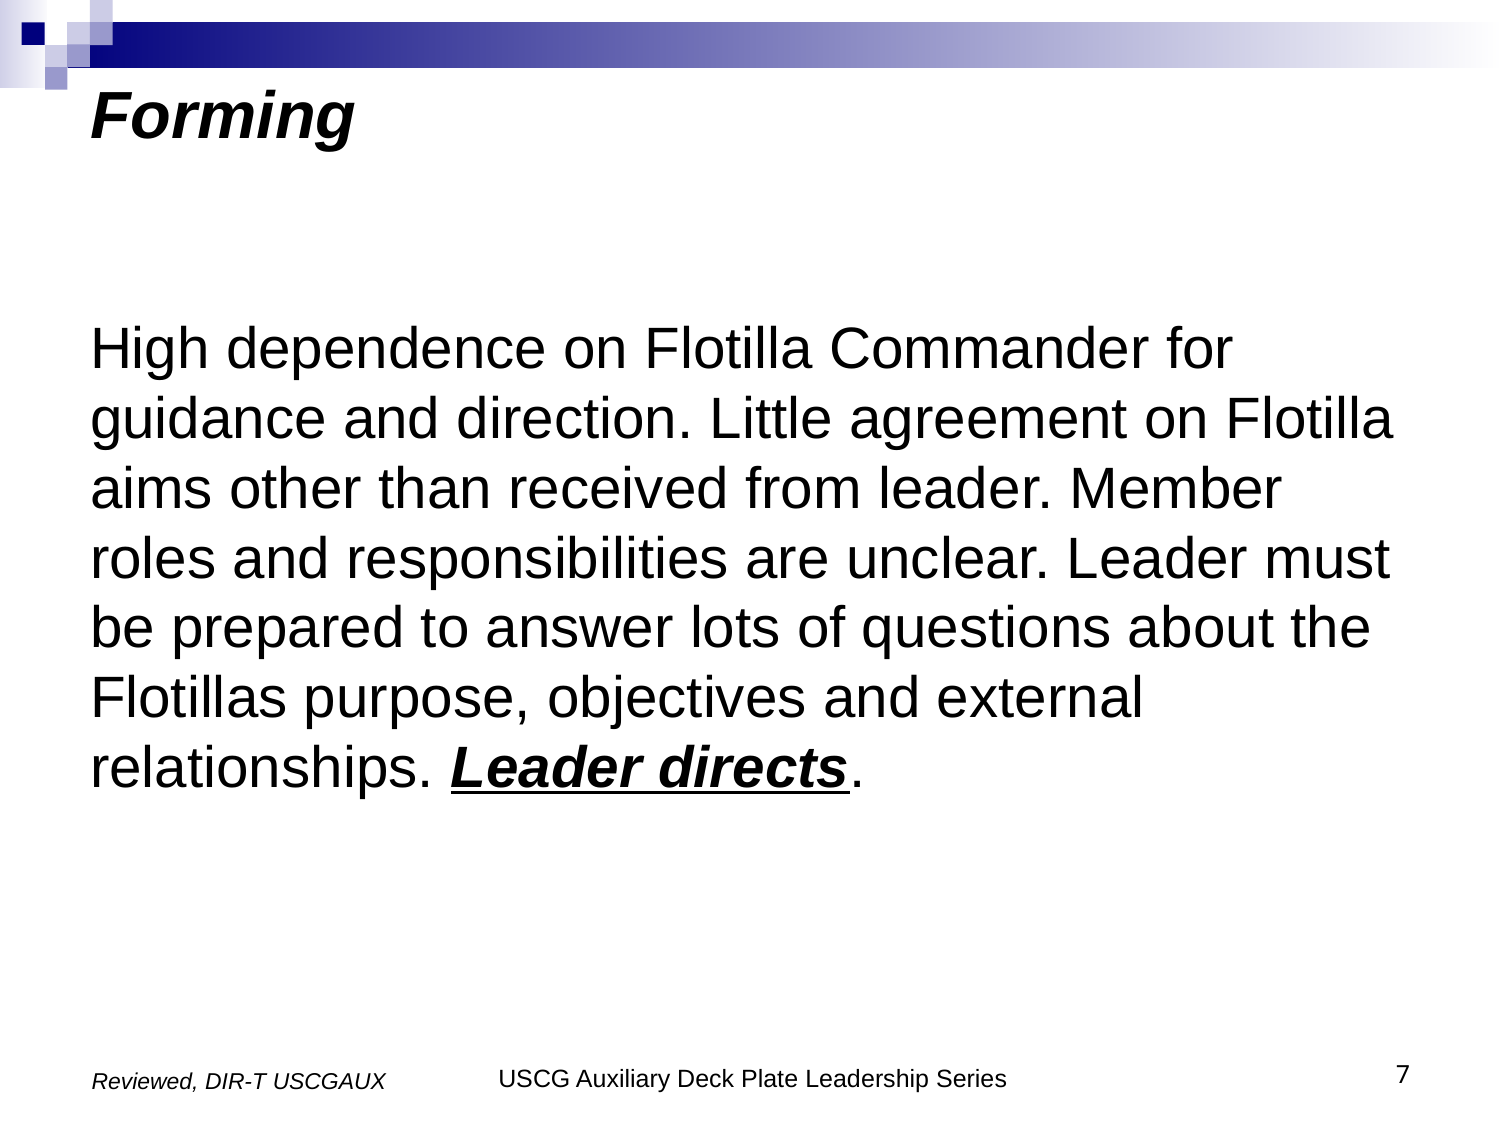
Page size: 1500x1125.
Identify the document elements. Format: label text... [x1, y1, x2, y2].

footer USCG Auxiliary Deck Plate Leadership Series [467, 1051, 1040, 1100]
text_box Reviewed, DIR-T USCGAUX [76, 1058, 402, 1102]
list High dependence on Flotilla Commander for guidance and direction. Little agreement on Flotilla aims other than received from leader. Member roles and responsibilities are unclear. Leader must be prepared to answer lots of questions about the Flotillas purpose, objectives and external relationships. Leader directs. [75, 302, 1425, 827]
title Forming [75, 75, 1425, 149]
slide_number 7 [1074, 1025, 1425, 1100]
